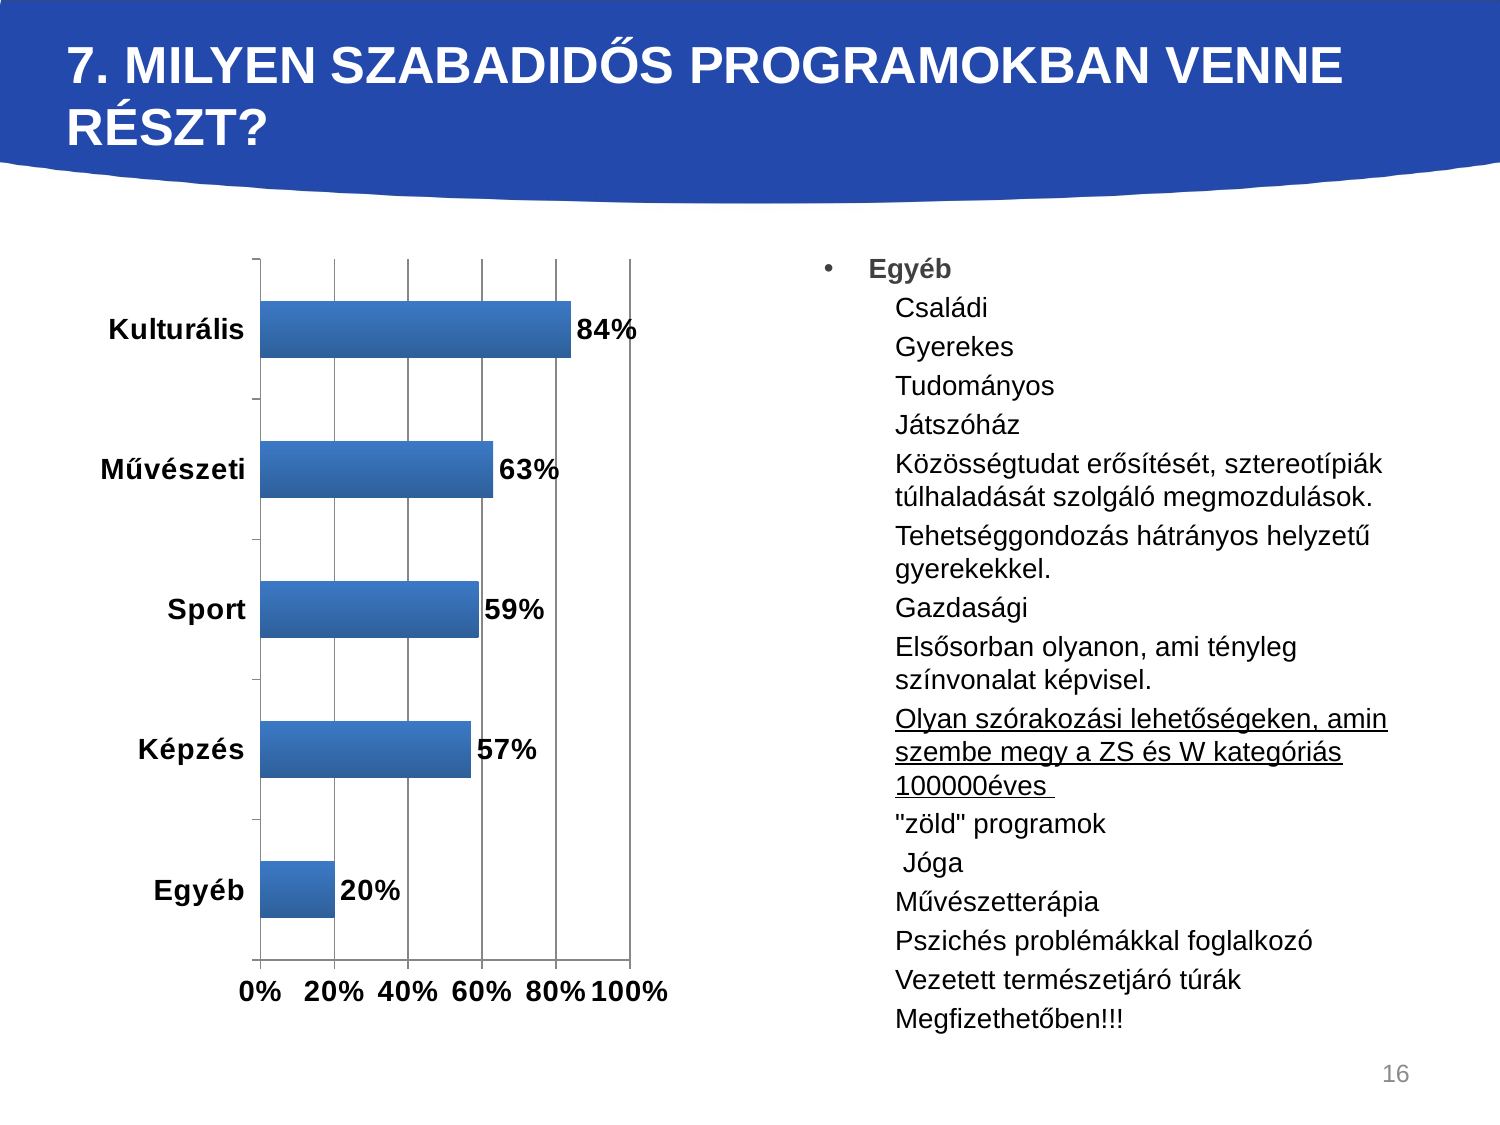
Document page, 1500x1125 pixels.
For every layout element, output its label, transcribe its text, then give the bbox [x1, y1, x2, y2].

slide_number 16 [1074, 1042, 1425, 1103]
title 7. Milyen szabadidős programokban venne részt? [51, 34, 1500, 153]
picture [0, 0, 1500, 1125]
chart [88, 243, 682, 1024]
list Egyéb Családi Gyerekes Tudományos Játszóház Közösségtudat erősítését, sztereotípiák túlhaladását szolgáló megmozdulások. Tehetséggondozás hátrányos helyzetű gyerekekkel. Gazdasági Elsősorban olyanon, ami tényleg színvonalat képvisel. Olyan szórakozási lehetőségeken, amin szembe megy a ZS és W kategóriás 100000éves "zöld" programok Jóga Művészetterápia Pszichés problémákkal foglalkozó Vezetett természetjáró túrák Megfizethetőben!!! [809, 243, 1459, 1047]
